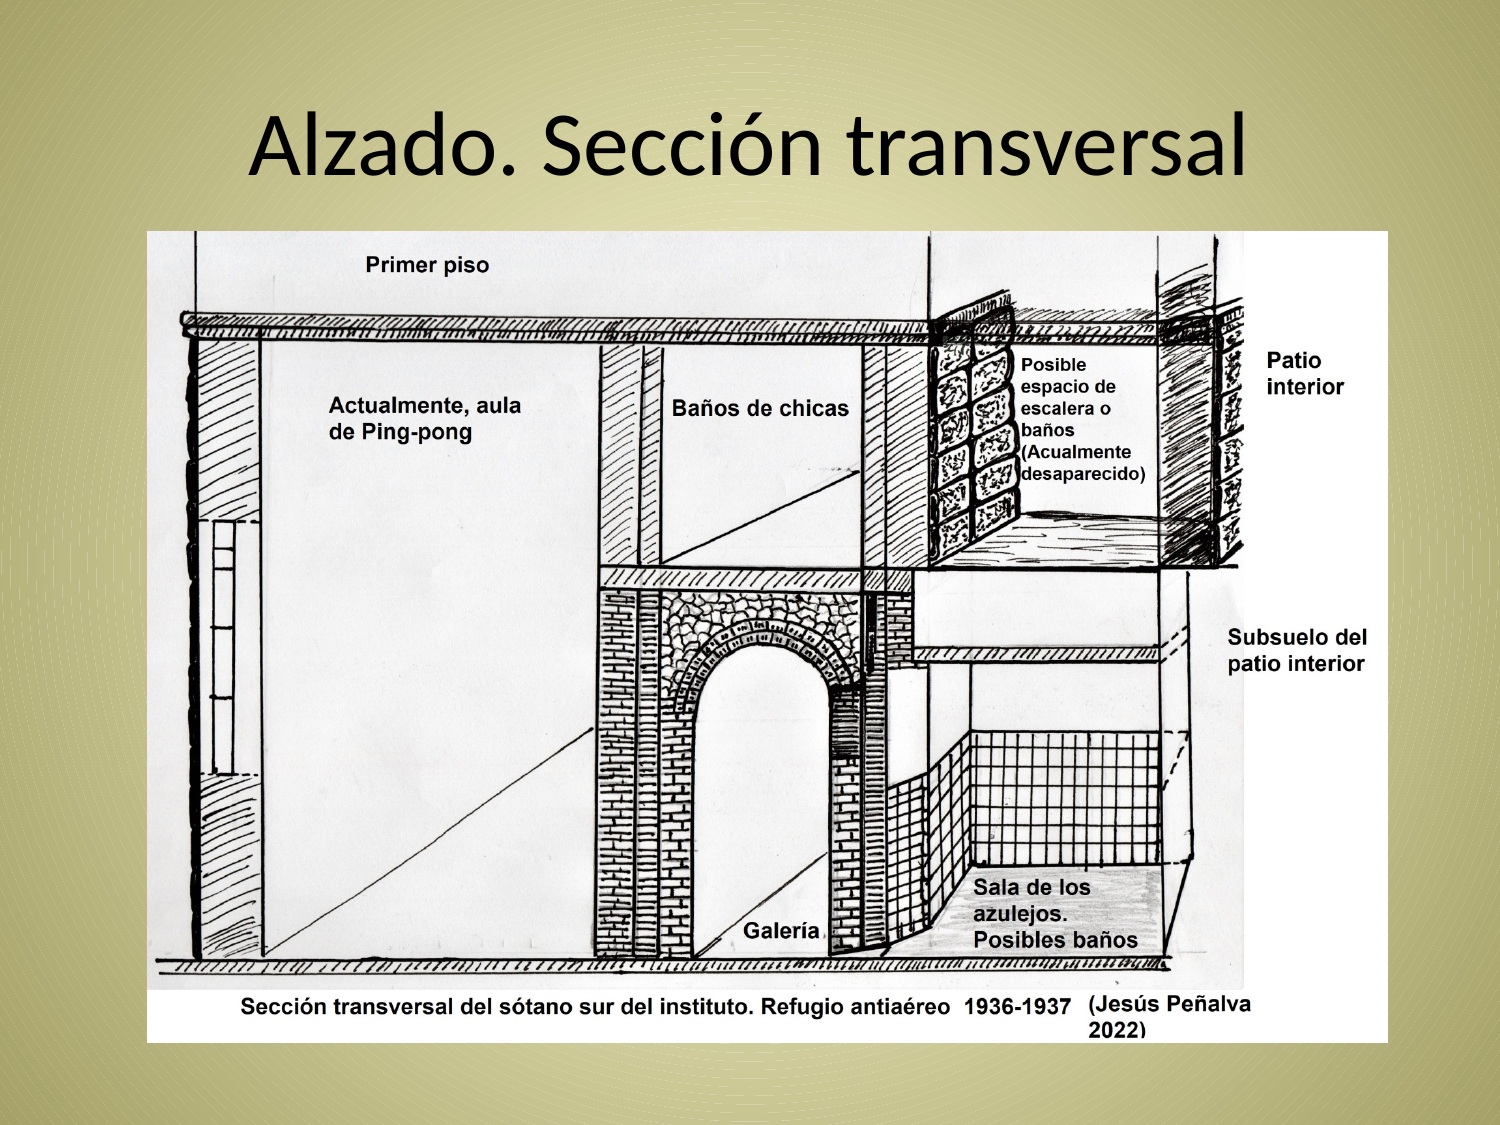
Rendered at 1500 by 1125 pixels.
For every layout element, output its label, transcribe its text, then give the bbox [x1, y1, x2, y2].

picture [147, 231, 1389, 1043]
title Alzado. Sección transversal [75, 45, 1425, 233]
